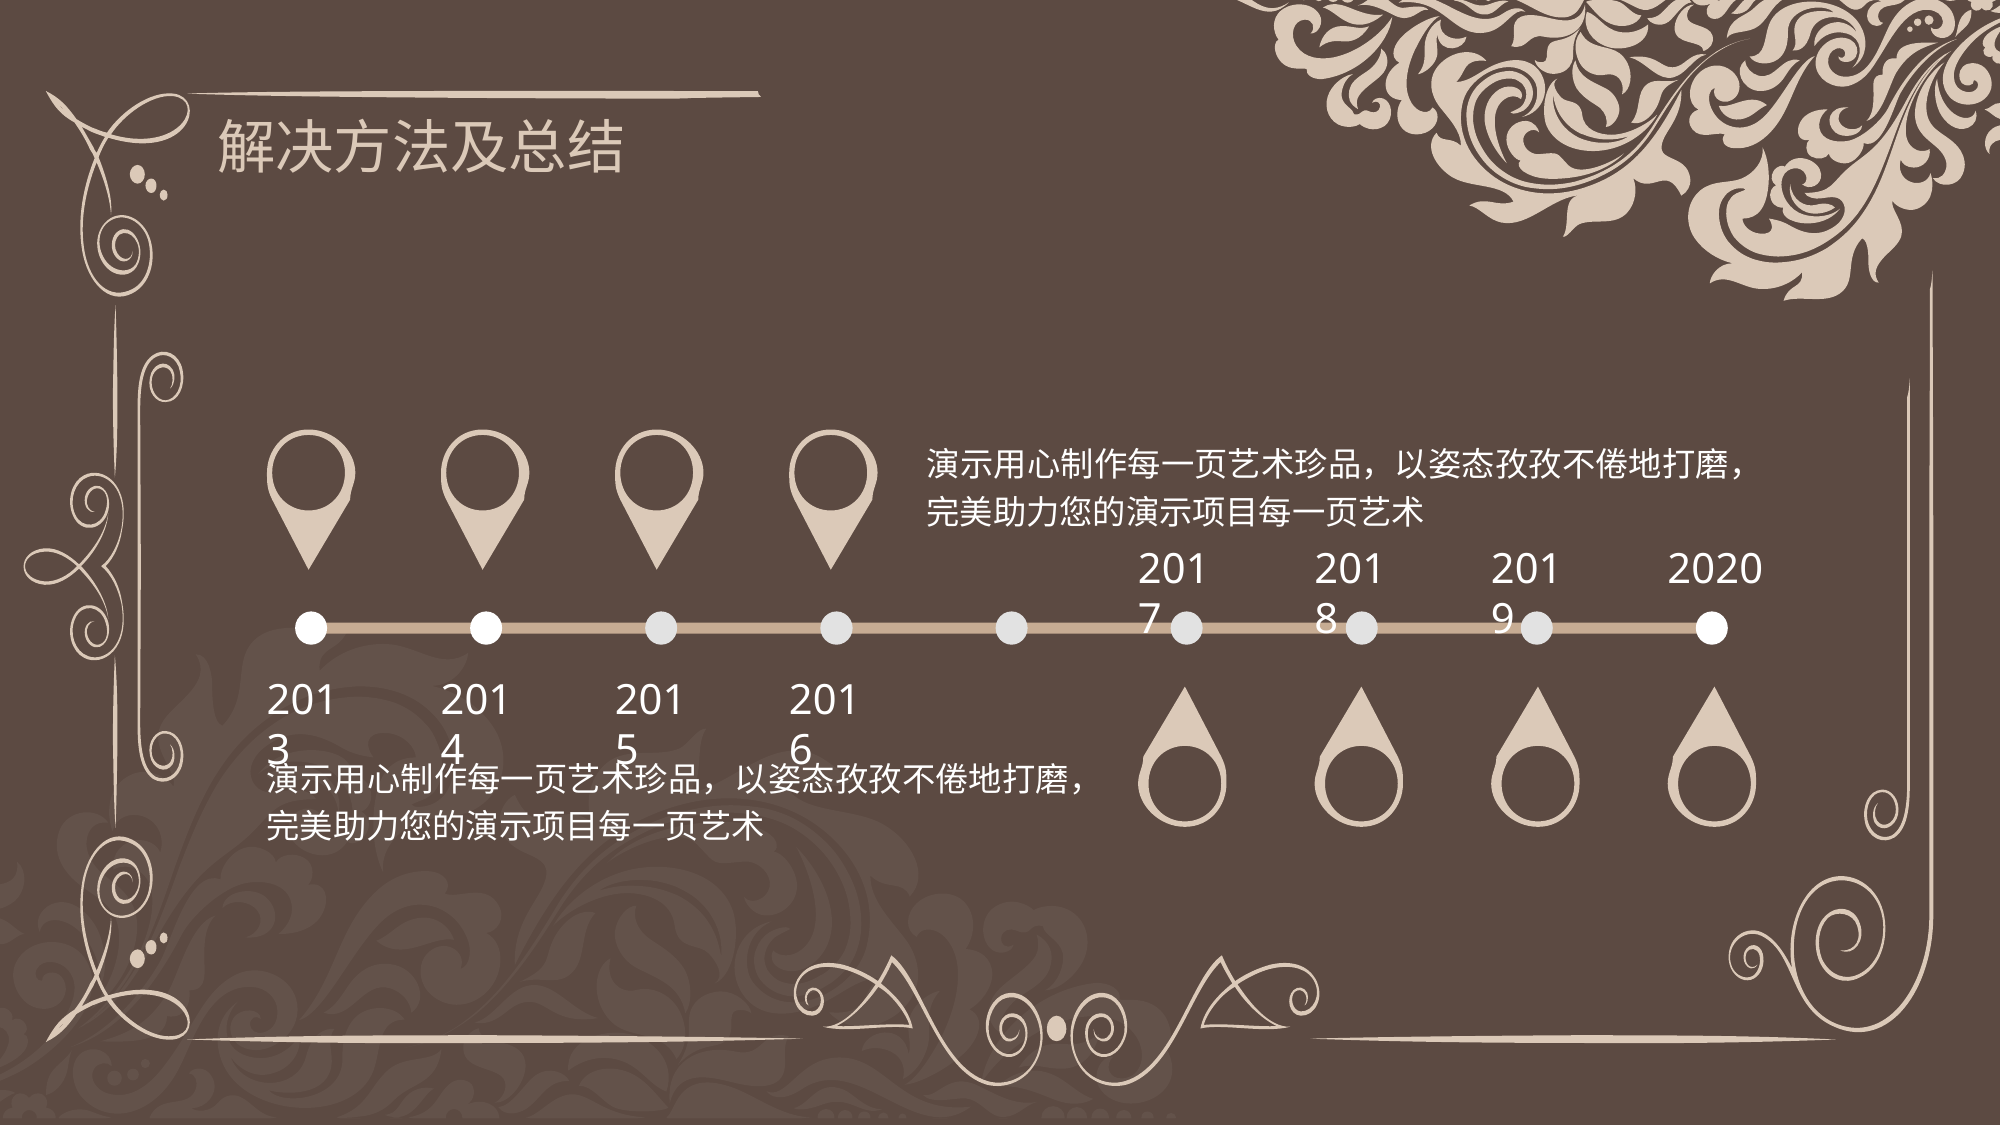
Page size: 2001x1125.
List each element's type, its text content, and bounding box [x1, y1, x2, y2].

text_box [251, 429, 1779, 827]
text_box 解决方法及总结 [202, 102, 677, 188]
text_box 演示用心制作每一页艺术珍品，以姿态孜孜不倦地打磨，完美助力您的演示项目每一页艺术 [251, 827, 1119, 853]
